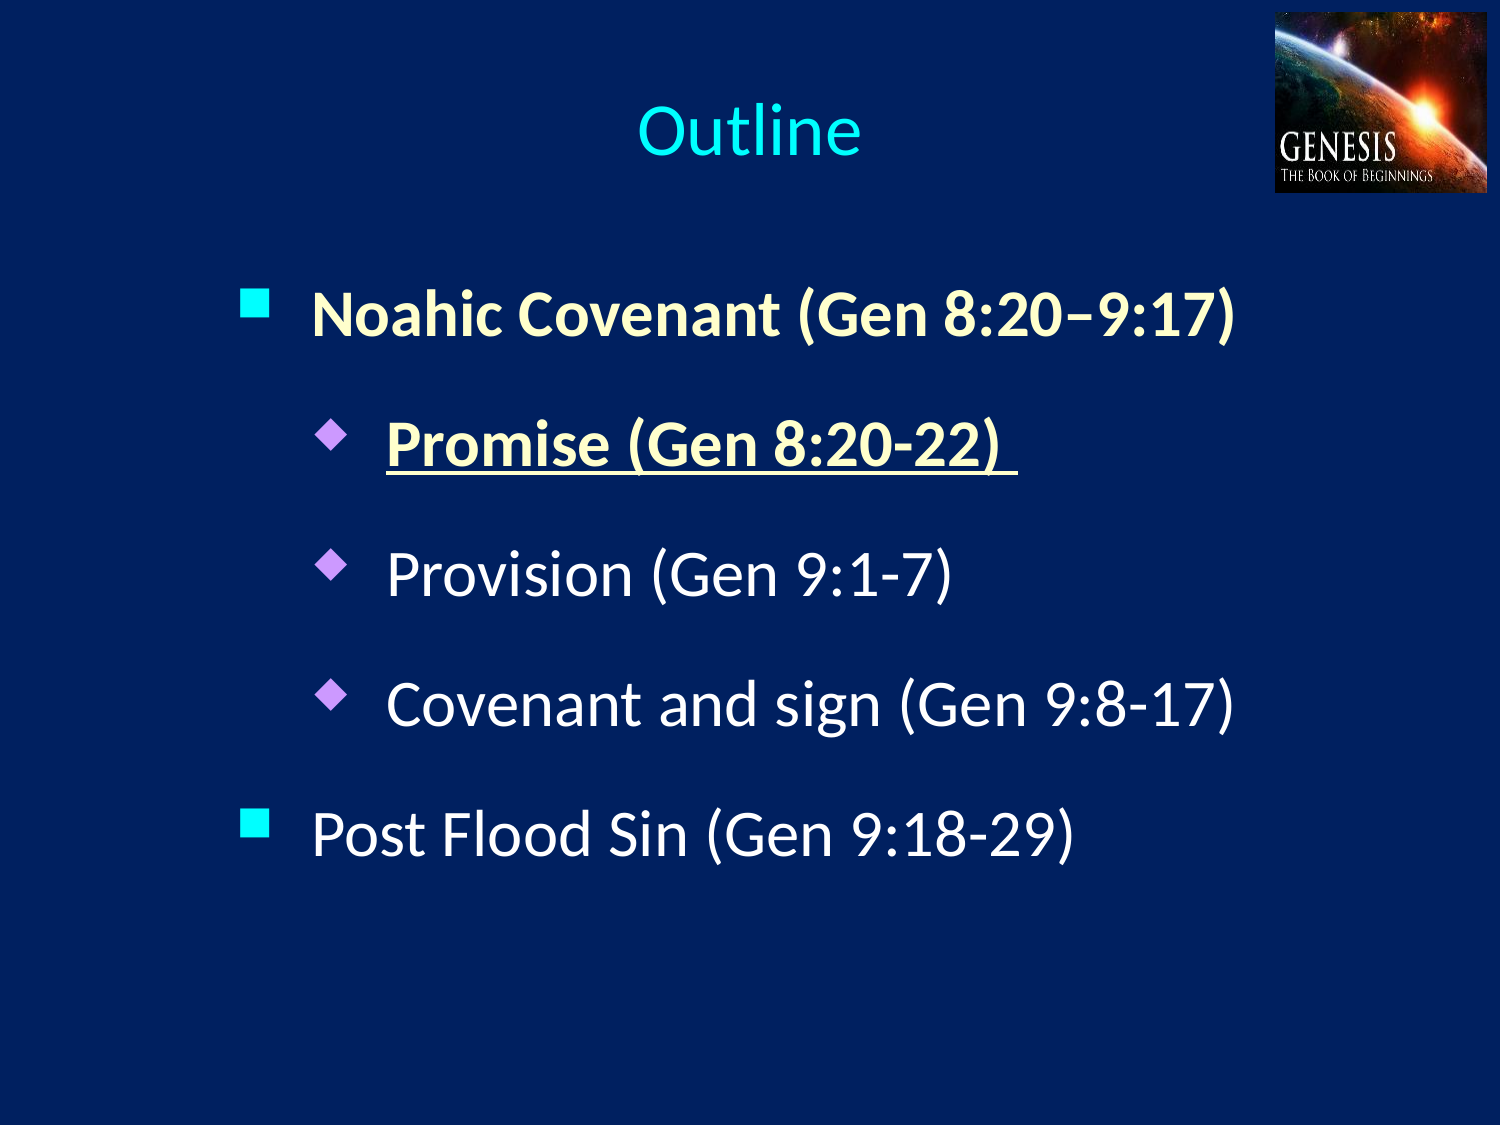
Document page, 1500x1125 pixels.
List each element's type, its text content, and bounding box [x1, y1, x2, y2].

title Outline [612, 50, 888, 200]
list Noahic Covenant (Gen 8:20–9:17) Promise (Gen 8:20-22) Provision (Gen 9:1-7) Covenant and sign (Gen 9:8-17) Post Flood Sin (Gen 9:18-29) [220, 262, 1280, 913]
picture [1274, 12, 1487, 193]
